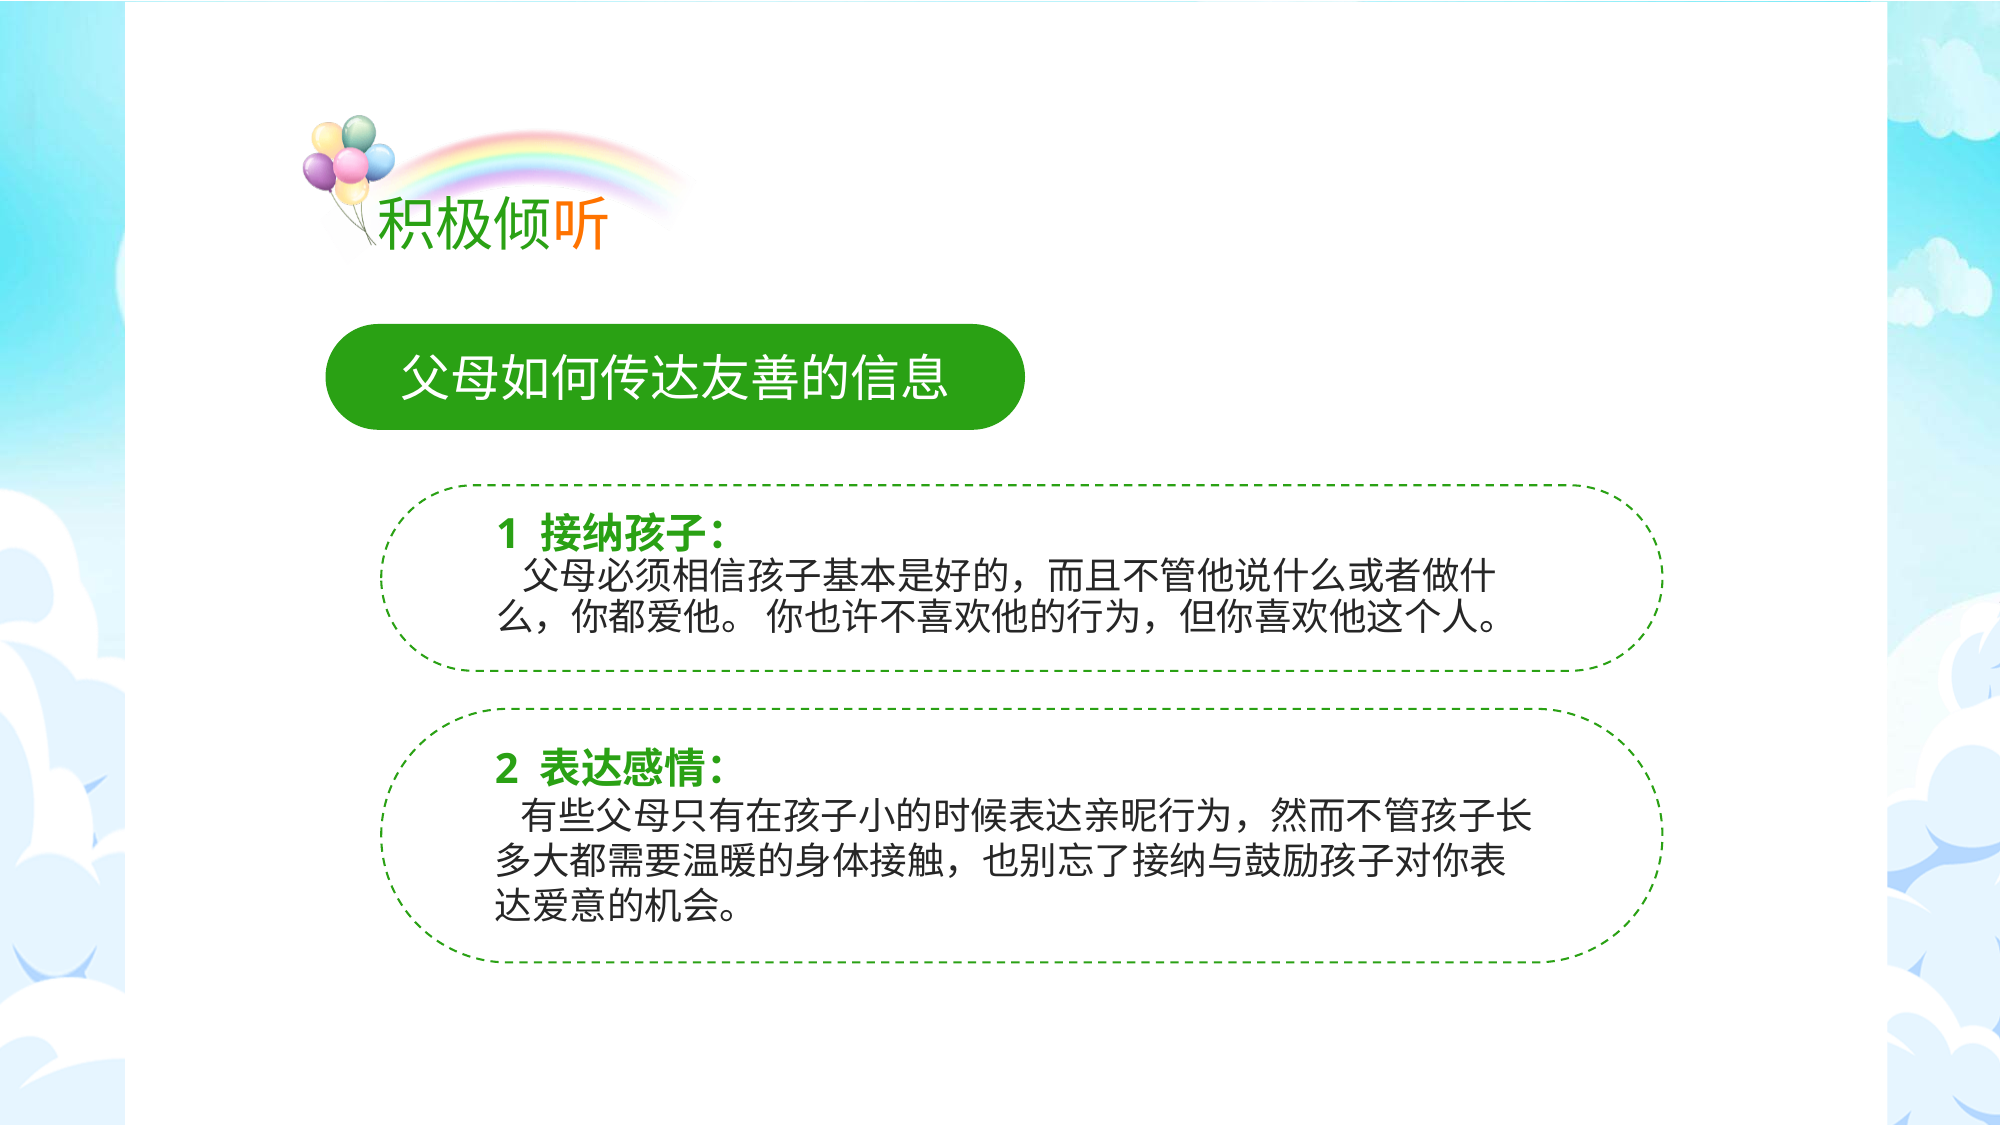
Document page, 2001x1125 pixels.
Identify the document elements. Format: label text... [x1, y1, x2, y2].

text_box [523, 694, 1762, 1095]
text_box 父母如何传达友善的信息 [325, 323, 1026, 430]
picture [0, 0, 2000, 1125]
text_box 1 接纳孩子： 父母必须相信孩子基本是好的，而且不管他说什么或者做什么，你都爱他。 你也许不喜欢他的行为，但你喜欢他这个人。 [481, 504, 1569, 646]
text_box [251, 96, 771, 273]
text_box [379, 483, 1664, 673]
text_box [379, 707, 523, 964]
text_box 2 表达感情： 有些父母只有在孩子小的时候表达亲昵行为，然而不管孩子长多大都需要温暖的身体接触，也别忘了接纳与鼓励孩子对你表达爱意的机会。 [480, 734, 1550, 935]
